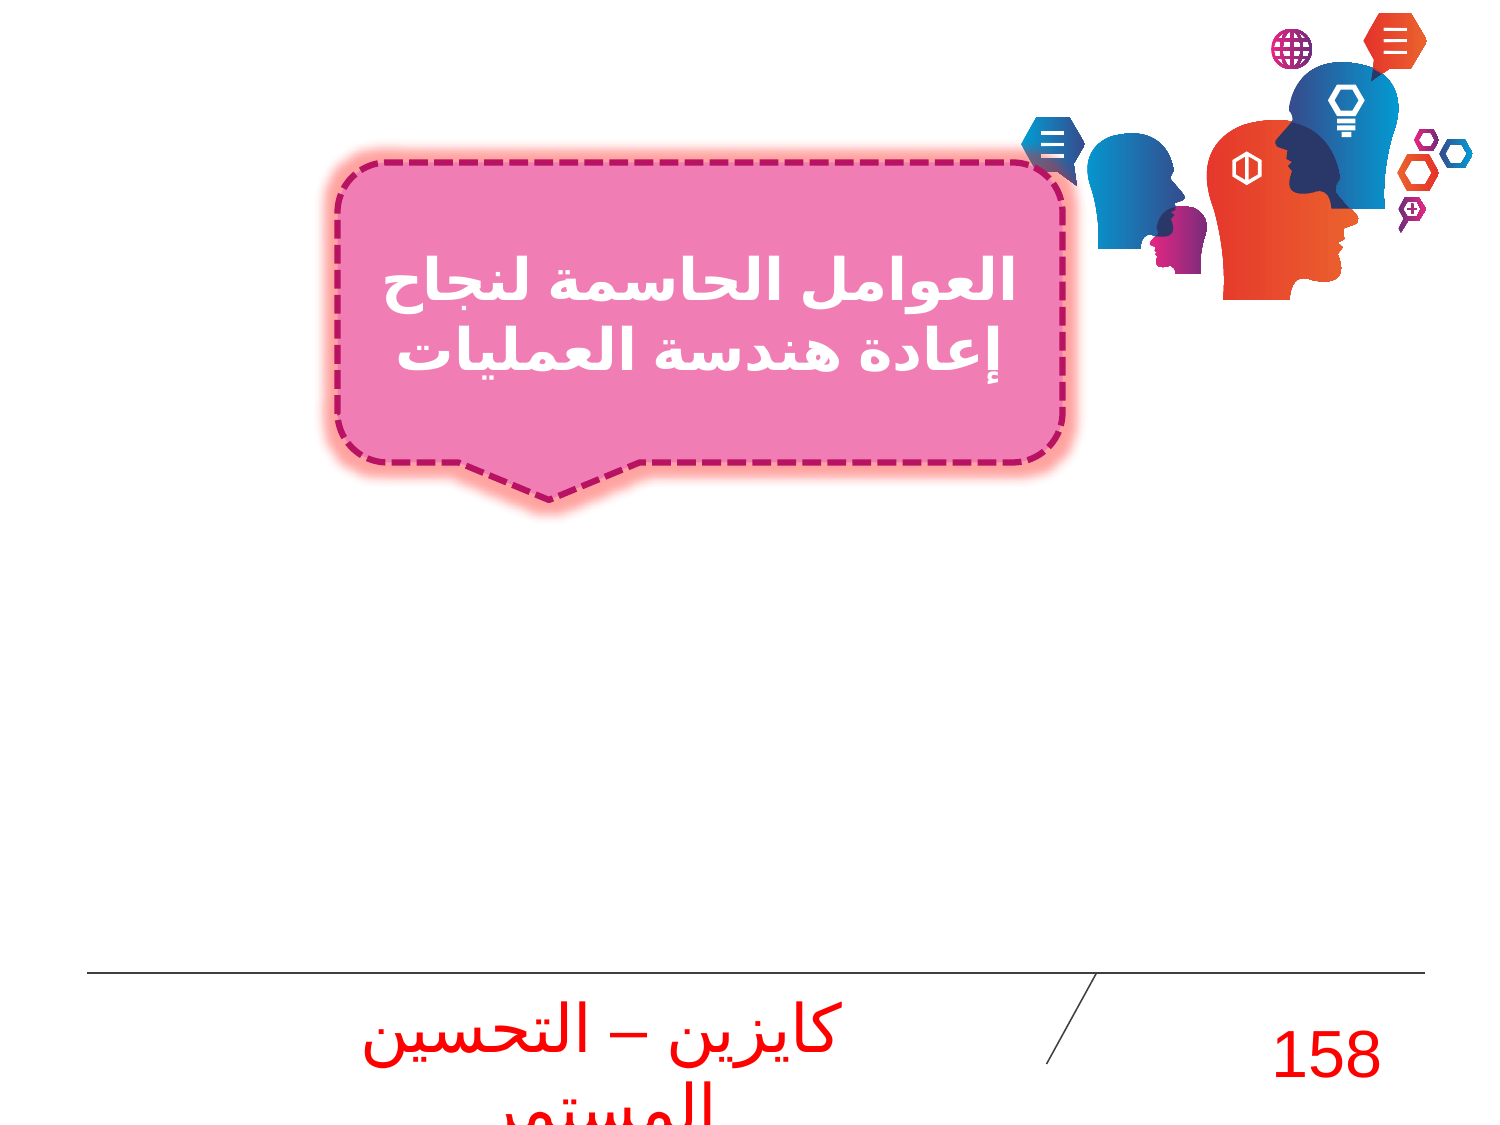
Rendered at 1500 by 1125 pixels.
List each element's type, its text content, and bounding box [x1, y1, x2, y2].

text_box 158 [1229, 1005, 1425, 1075]
text_box كايزين – التحسين المستمر [299, 980, 903, 1050]
text_box العوامل الحاسمة لنجاح إعادة هندسة العمليات [335, 160, 1065, 502]
